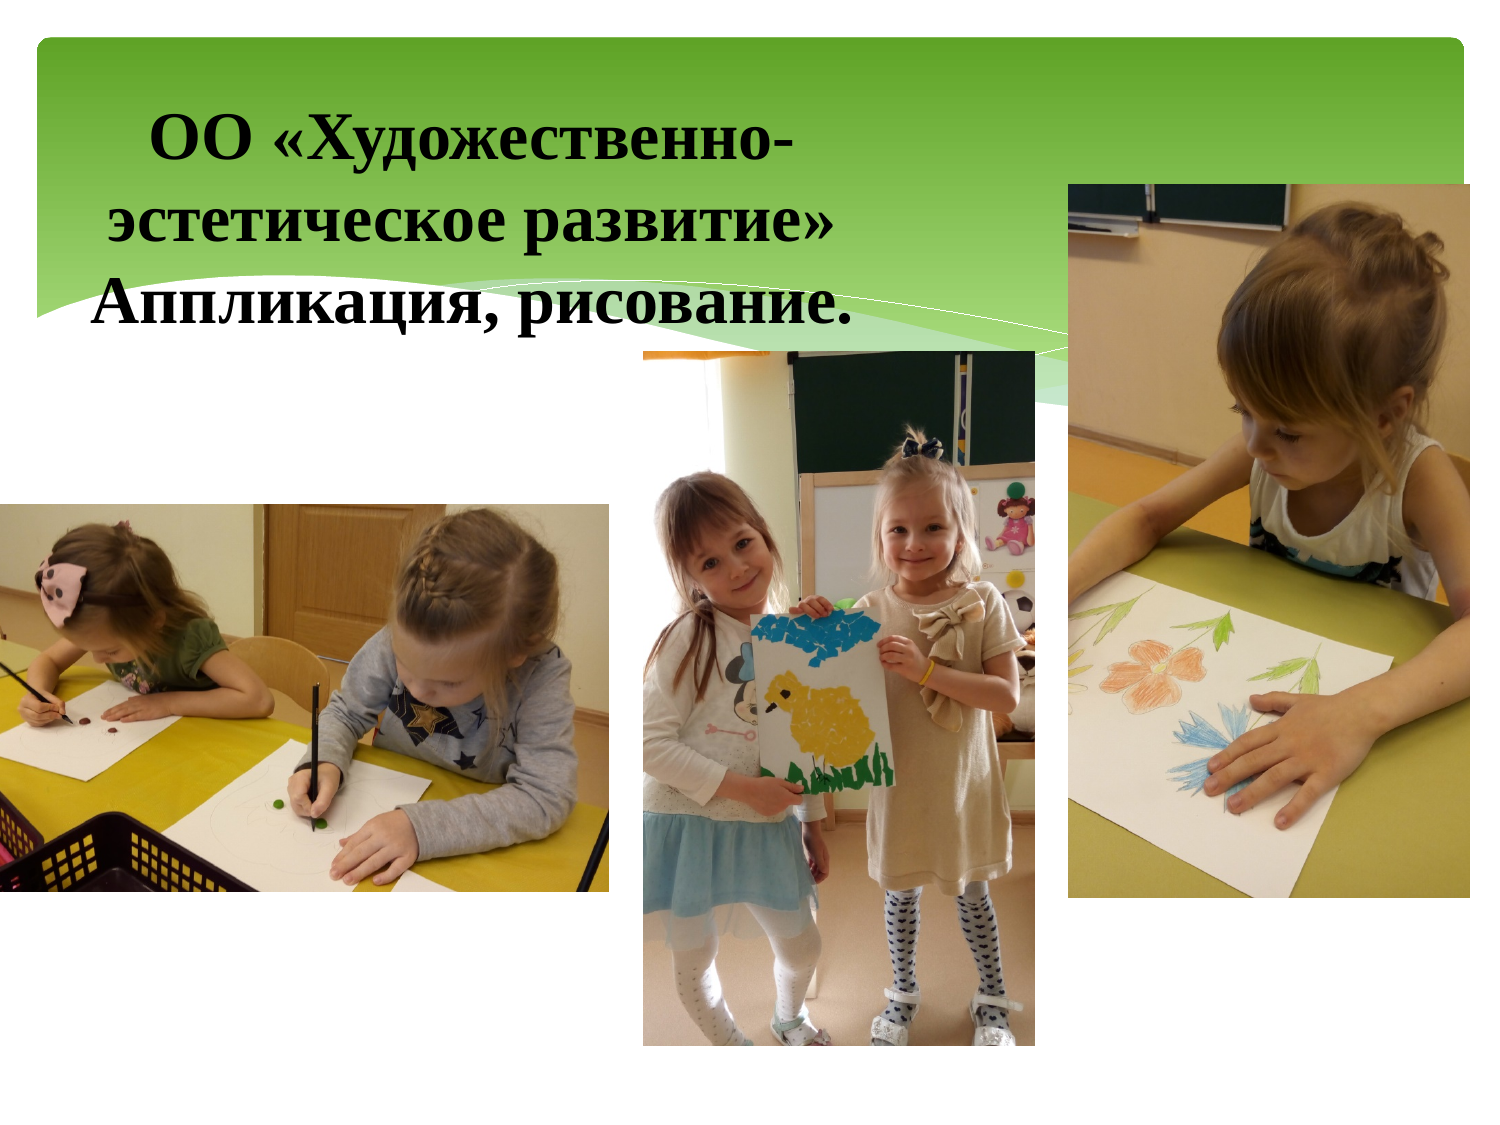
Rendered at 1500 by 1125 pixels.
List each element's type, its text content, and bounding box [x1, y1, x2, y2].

picture [1068, 184, 1471, 898]
title ОО «Художественно-эстетическое развитие» Аппликация, рисование. [41, 55, 904, 374]
picture [643, 350, 1035, 1046]
picture [0, 504, 609, 893]
